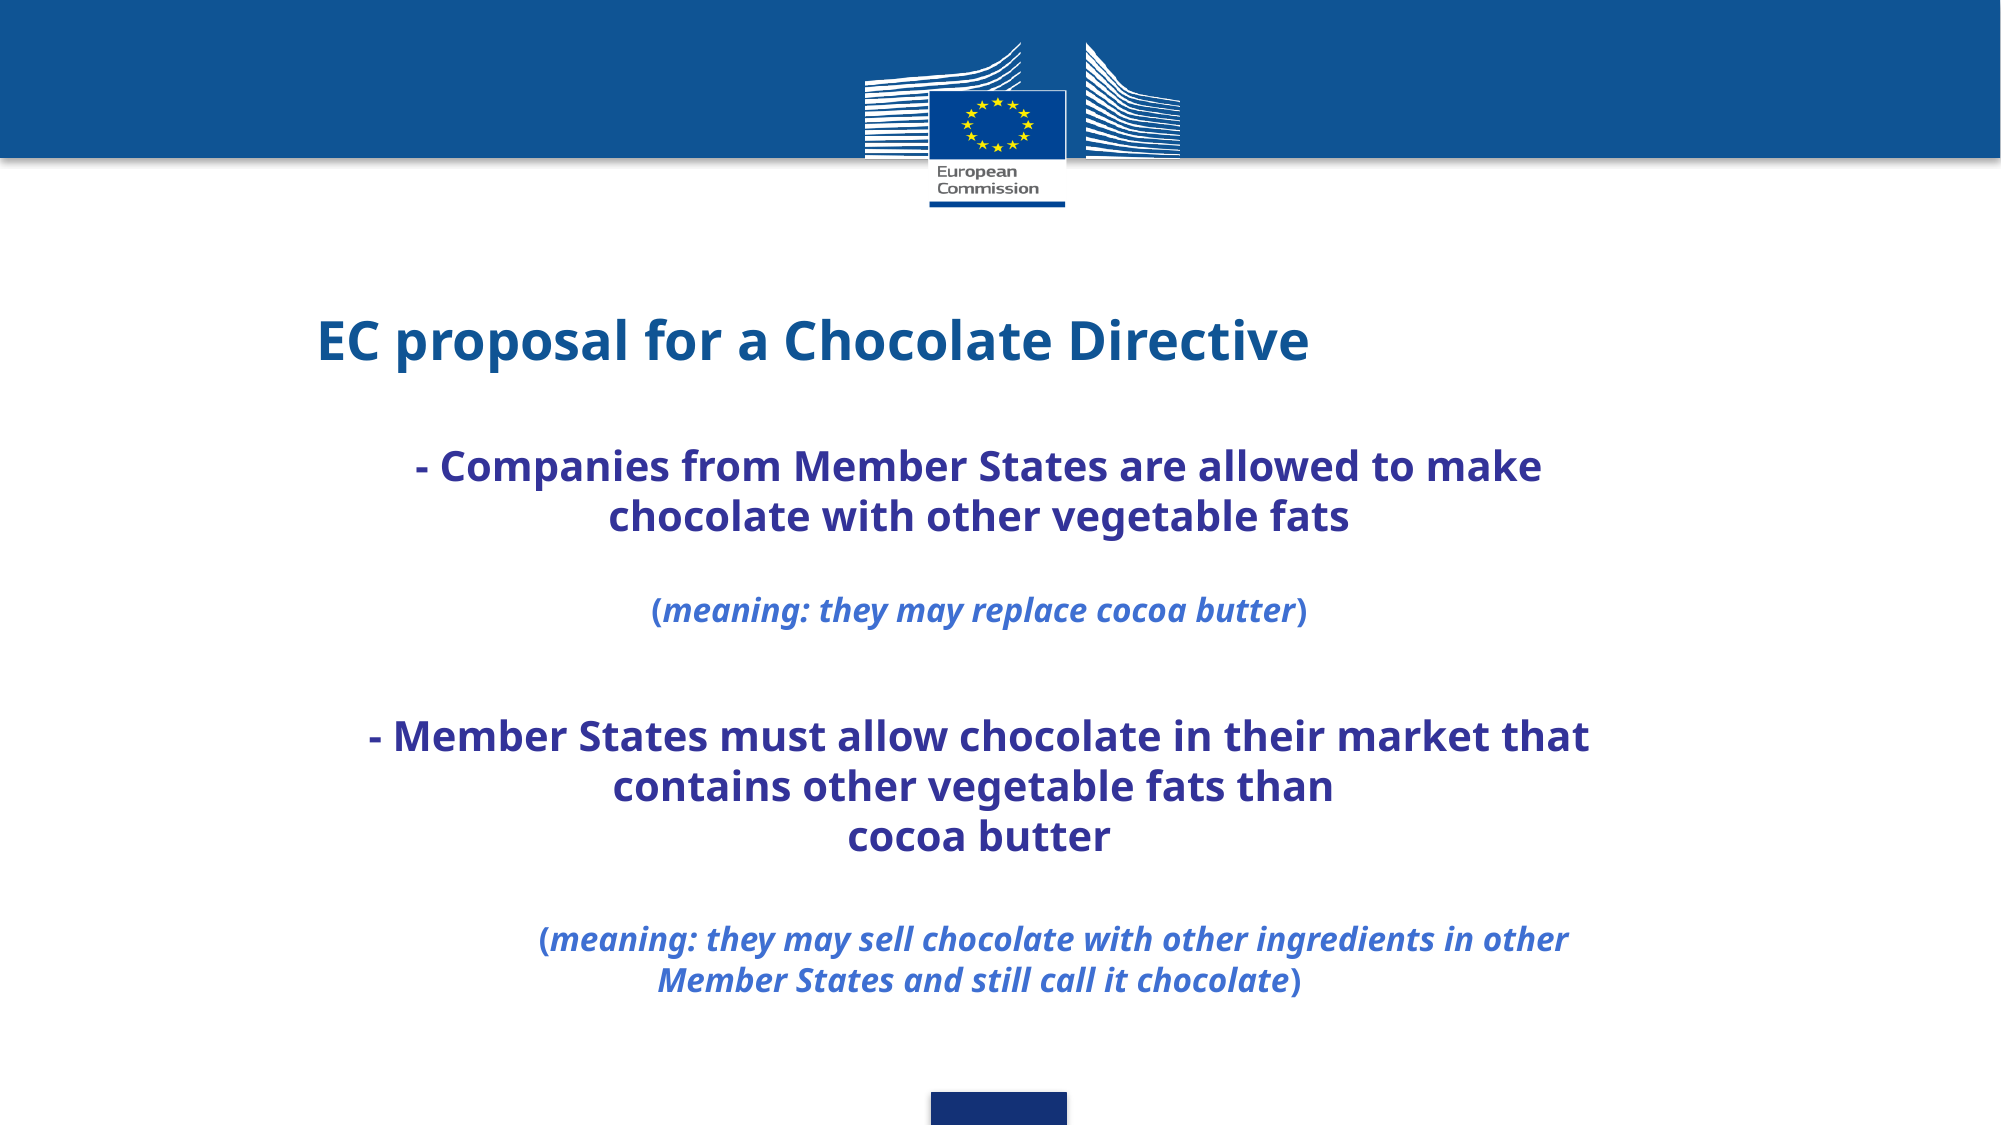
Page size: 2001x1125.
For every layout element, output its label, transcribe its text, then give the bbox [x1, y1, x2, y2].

text_box EC proposal for a Chocolate Directive [301, 245, 1520, 433]
picture [865, 42, 1180, 208]
title - Companies from Member States are allowed to make chocolate with other vegetable fats (meaning: they may replace cocoa butter) - Member States must allow chocolate in their market that contains other vegetable fats than cocoa butter (meaning: they may sell chocolate with other ingredients in other Member States and still call it chocolate) [279, 442, 1621, 1106]
